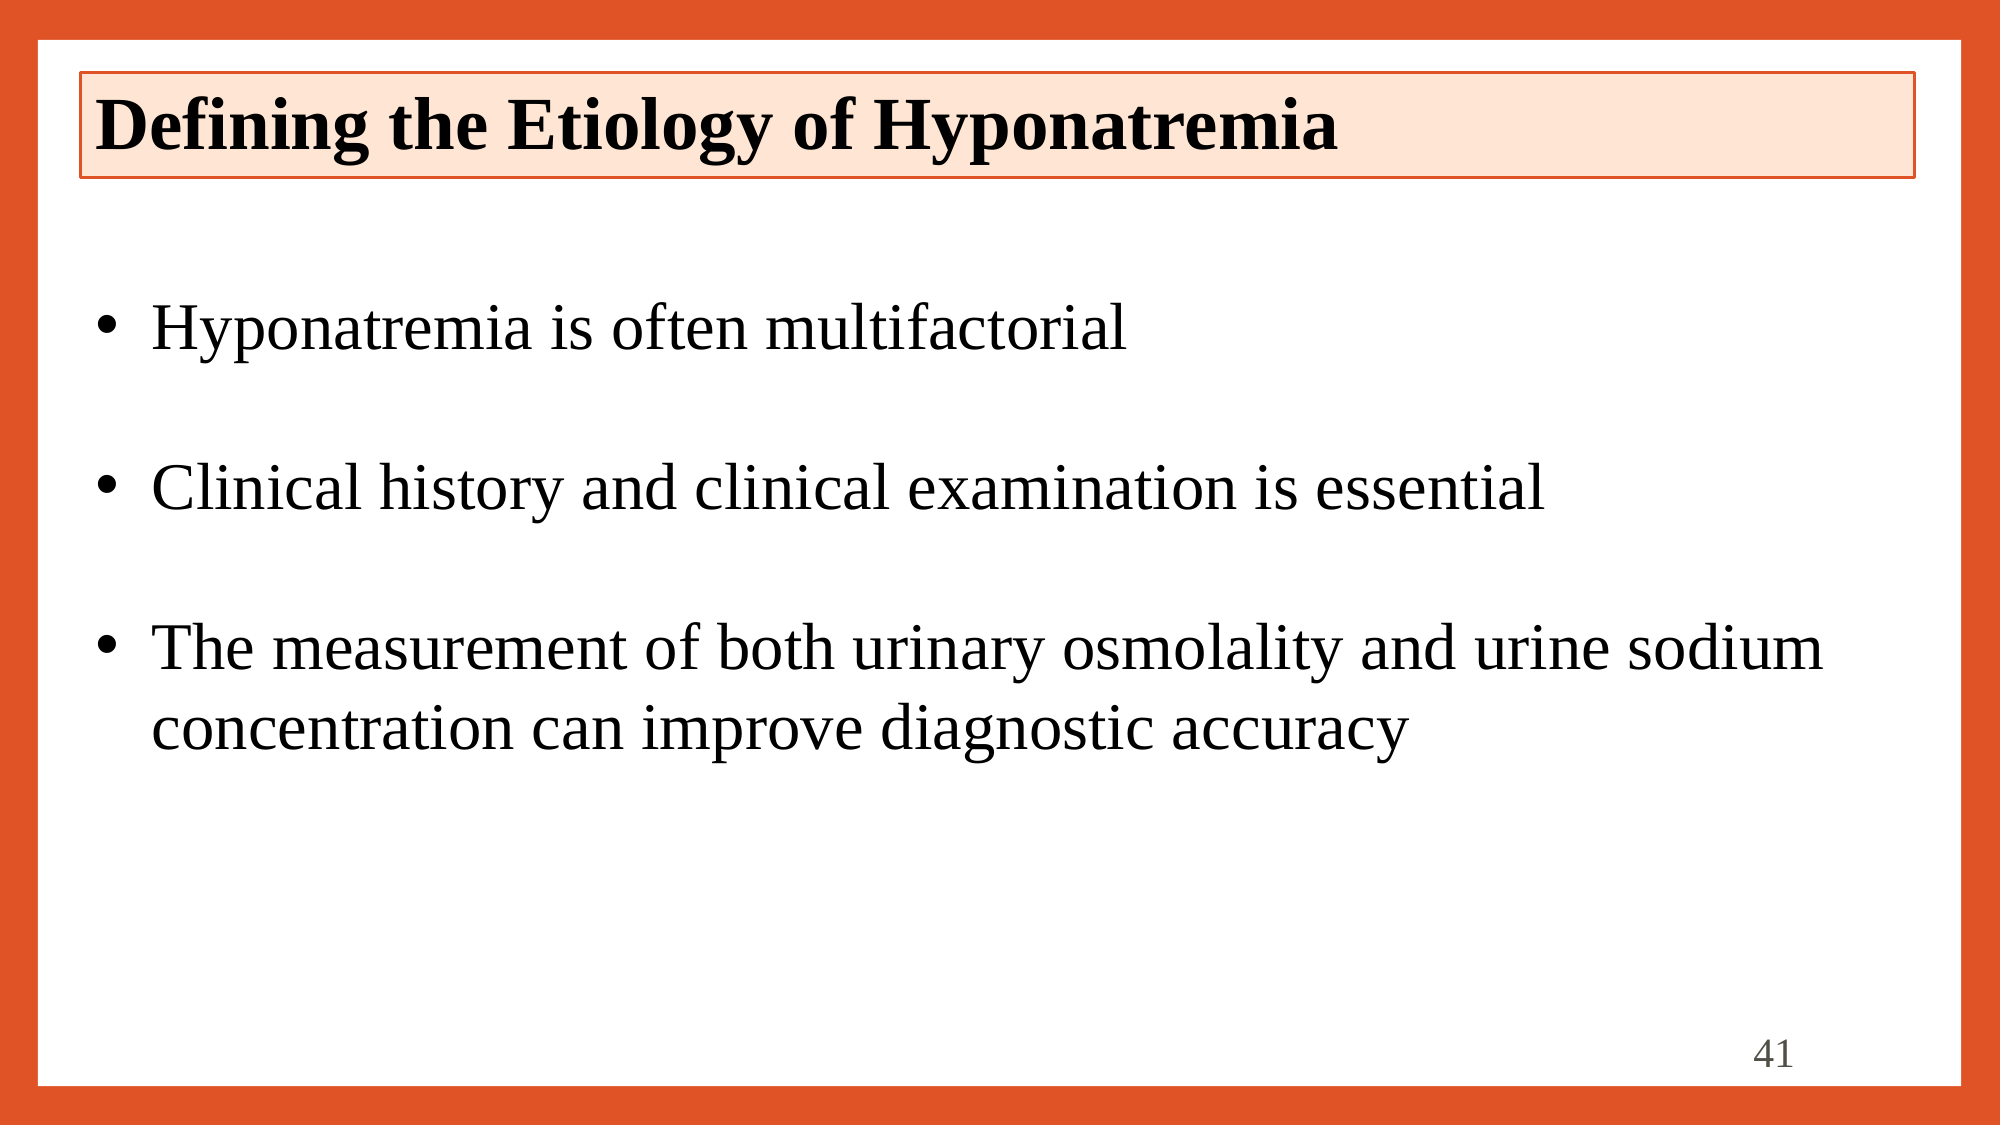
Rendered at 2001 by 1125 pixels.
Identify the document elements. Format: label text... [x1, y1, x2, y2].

title Defining the Etiology of Hyponatremia [79, 71, 1916, 179]
list Hyponatremia is often multifactorial Clinical history and clinical examination is essential The measurement of both urinary osmolality and urine sodium concentration can improve diagnostic accuracy [80, 275, 1915, 902]
slide_number 41 [1530, 1020, 1811, 1081]
